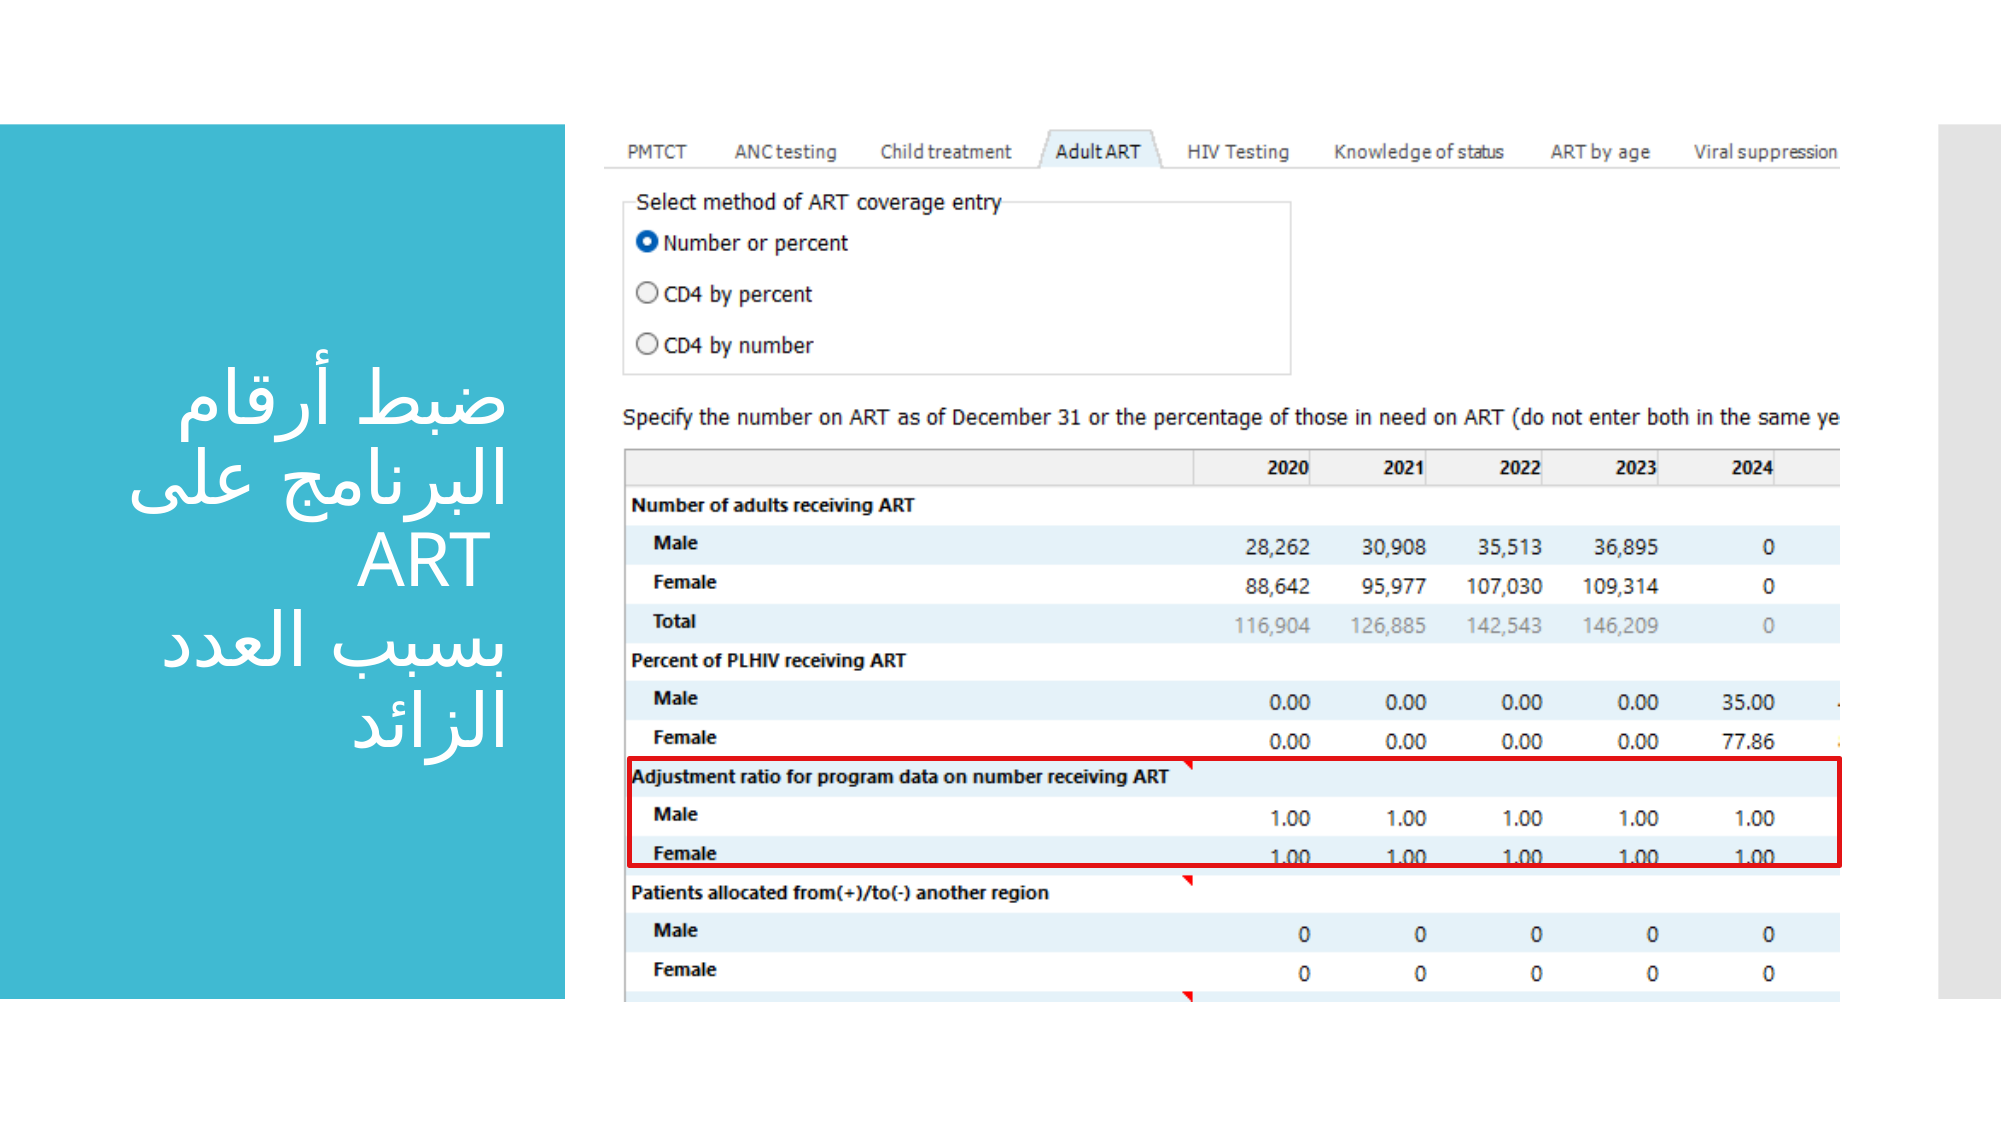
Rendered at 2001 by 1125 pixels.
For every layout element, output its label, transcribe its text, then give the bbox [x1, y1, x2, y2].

picture [604, 122, 1841, 1003]
title ضبط أرقام البرنامج على ART بسبب العدد الزائد [41, 184, 525, 940]
